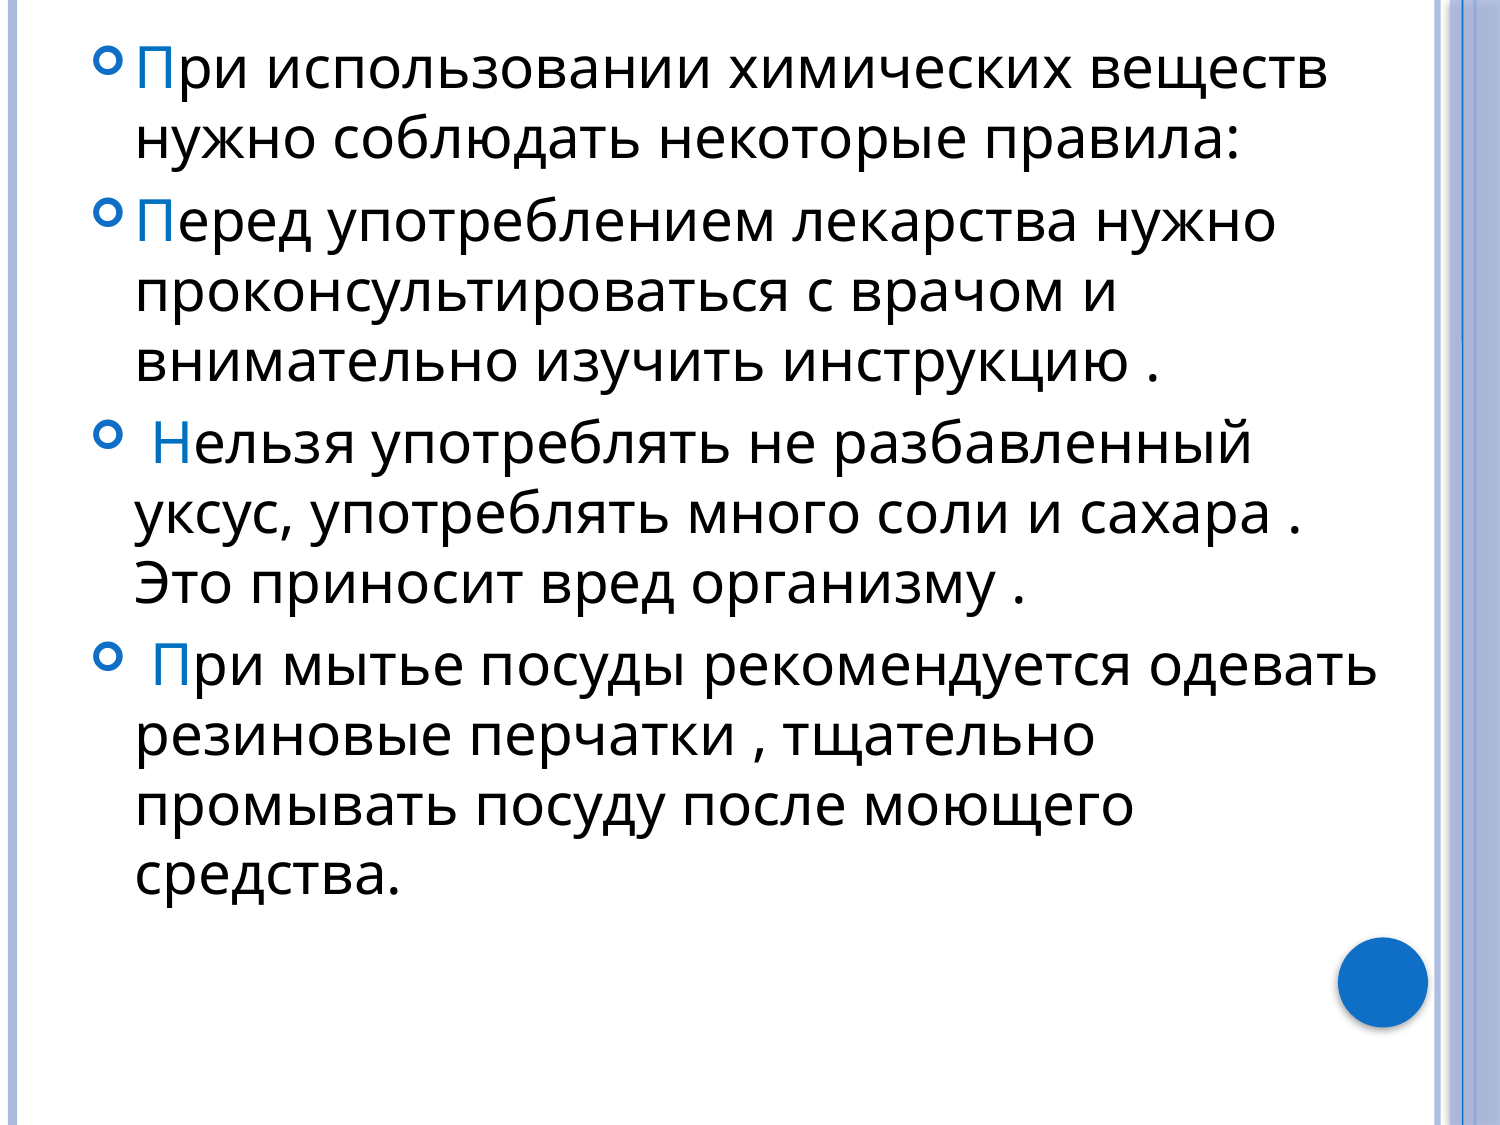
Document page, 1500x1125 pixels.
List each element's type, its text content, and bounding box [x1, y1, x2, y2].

list При использовании химических веществ нужно соблюдать некоторые правила: Перед употреблением лекарства нужно проконсультироваться с врачом и внимательно изучить инструкцию . Нельзя употреблять не разбавленный уксус, употреблять много соли и сахара . Это приносит вред организму . При мытье посуды рекомендуется одевать резиновые перчатки , тщательно промывать посуду после моющего средства. [75, 23, 1425, 1005]
